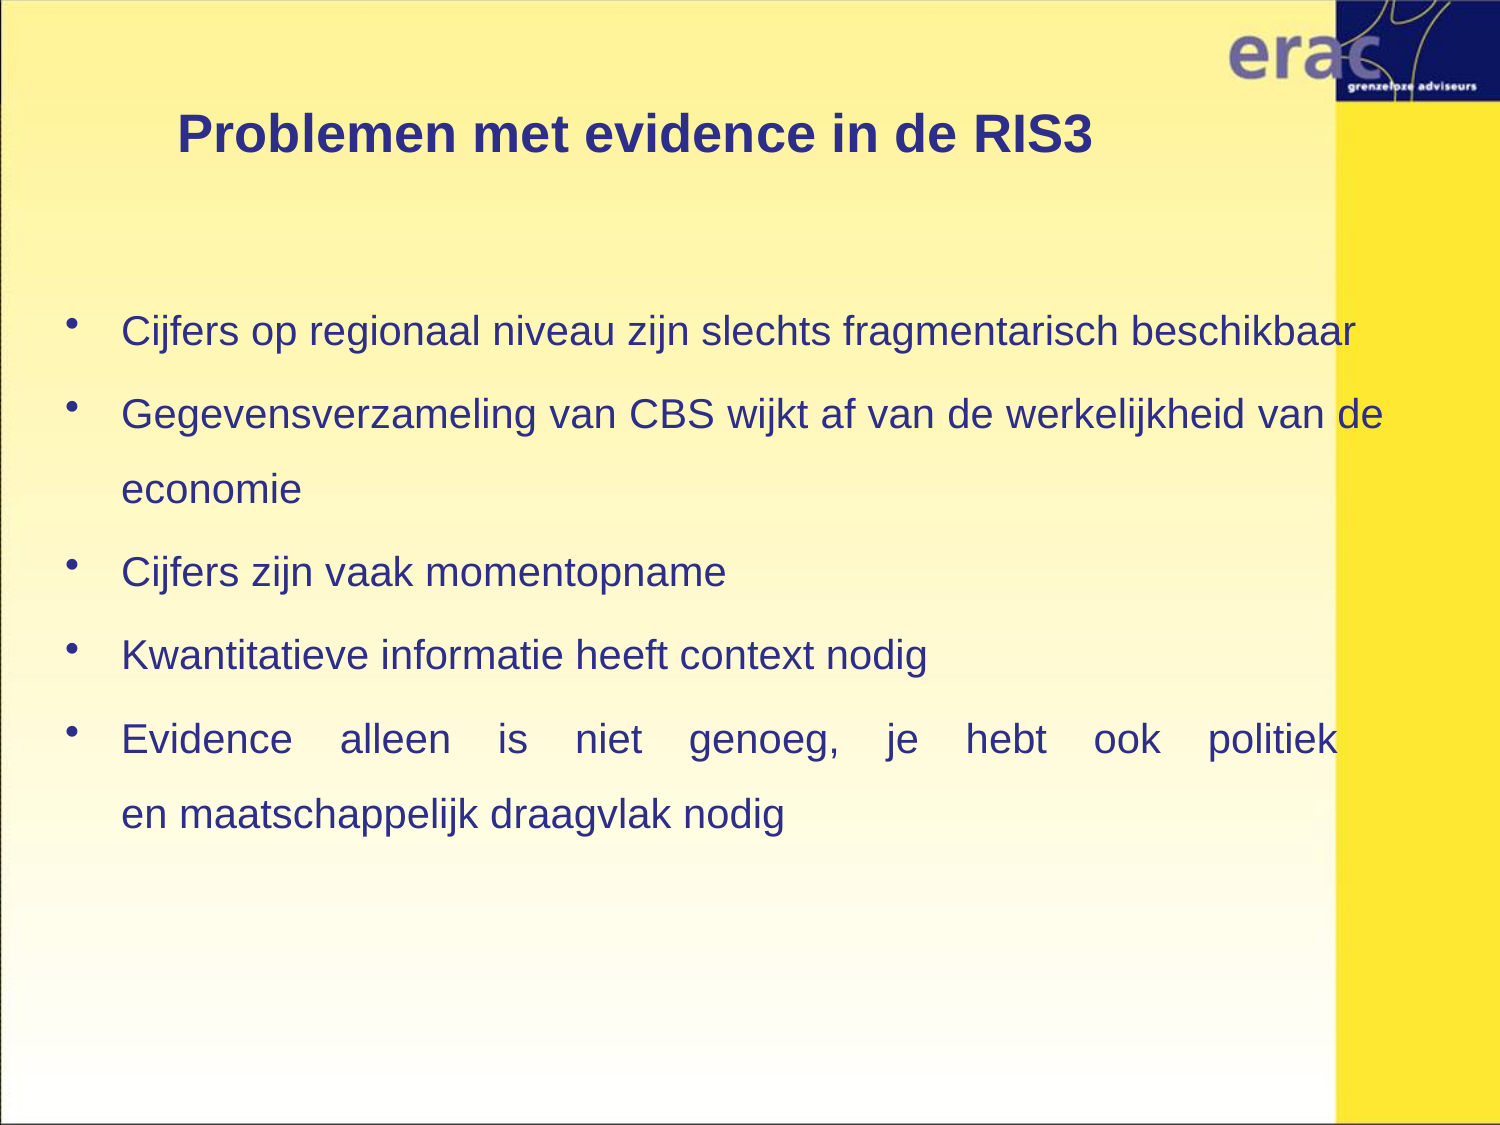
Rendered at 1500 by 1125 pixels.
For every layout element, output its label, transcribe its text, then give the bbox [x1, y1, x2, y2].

text_box Cijfers op regionaal niveau zijn slechts fragmentarisch beschikbaar Gegevensverzameling van CBS wijkt af van de werkelijkheid van de economie Cijfers zijn vaak momentopname Kwantitatieve informatie heeft context nodig Evidence alleen is niet genoeg, je hebt ook politiek en maatschappelijk draagvlak nodig [49, 212, 1400, 955]
list [75, 262, 1425, 1005]
title Problemen met evidence in de RIS3 [162, 37, 1344, 212]
picture [0, 0, 1500, 1125]
